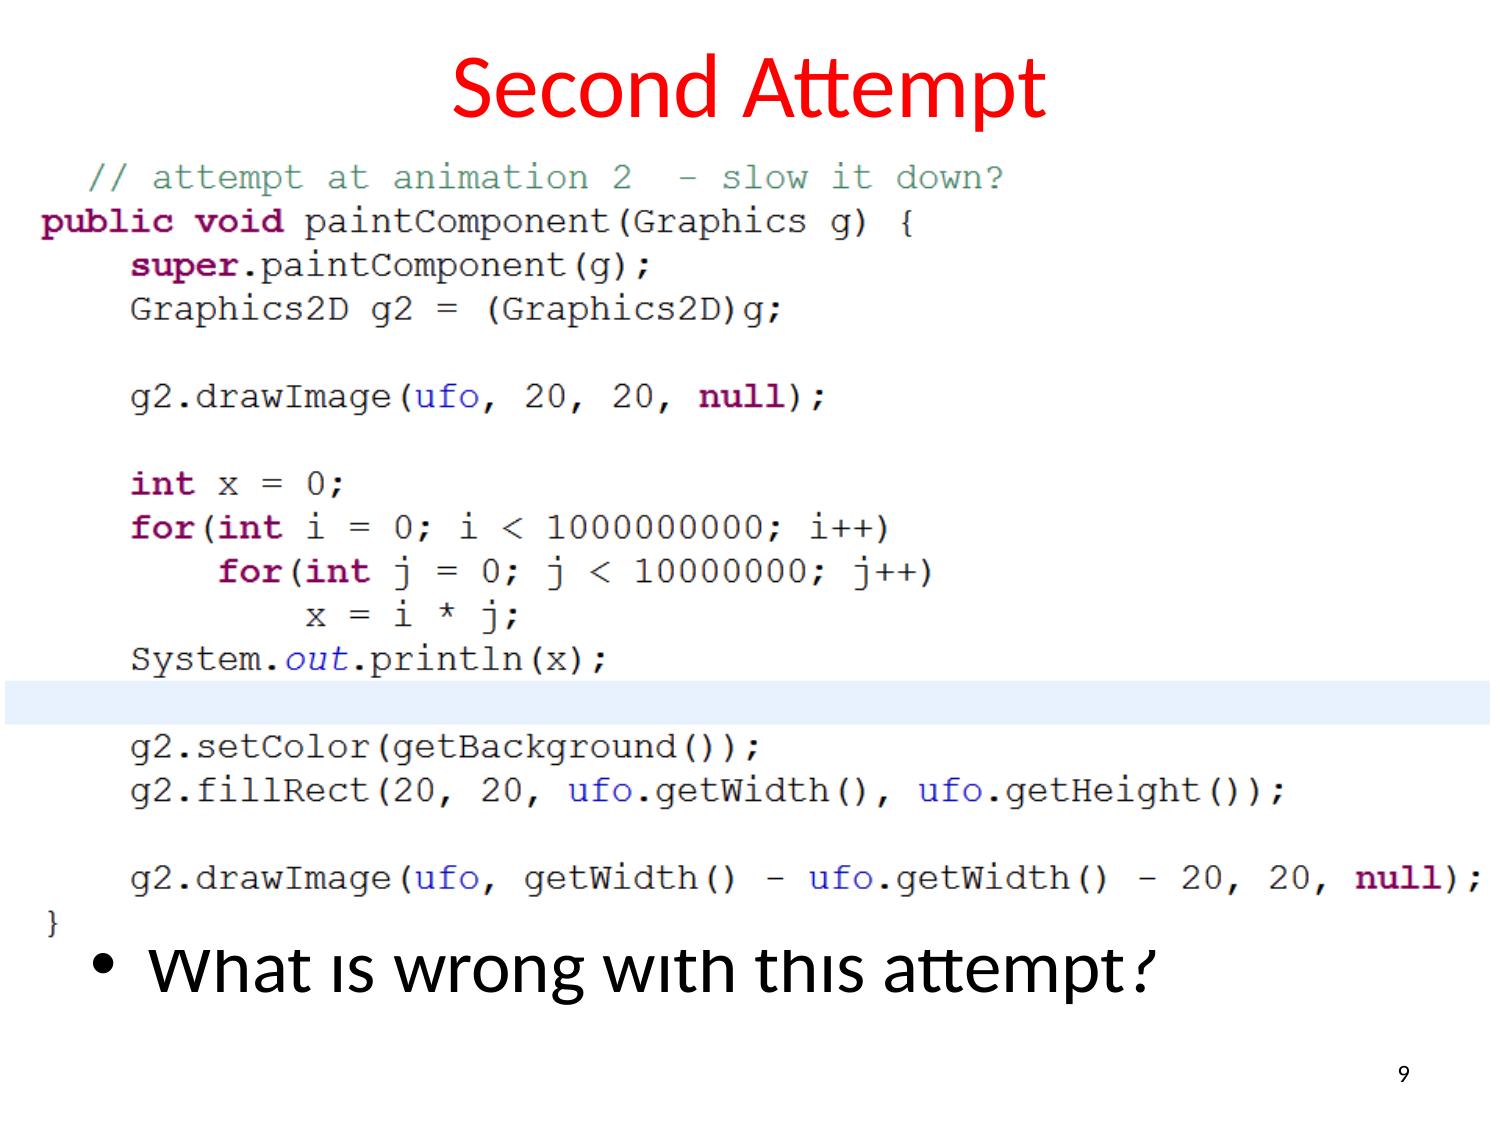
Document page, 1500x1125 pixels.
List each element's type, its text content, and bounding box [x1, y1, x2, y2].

picture [5, 162, 1490, 951]
title Second Attempt [75, 0, 1425, 160]
list What is wrong with this attempt? [75, 960, 1425, 1038]
slide_number 9 [1074, 1042, 1425, 1103]
